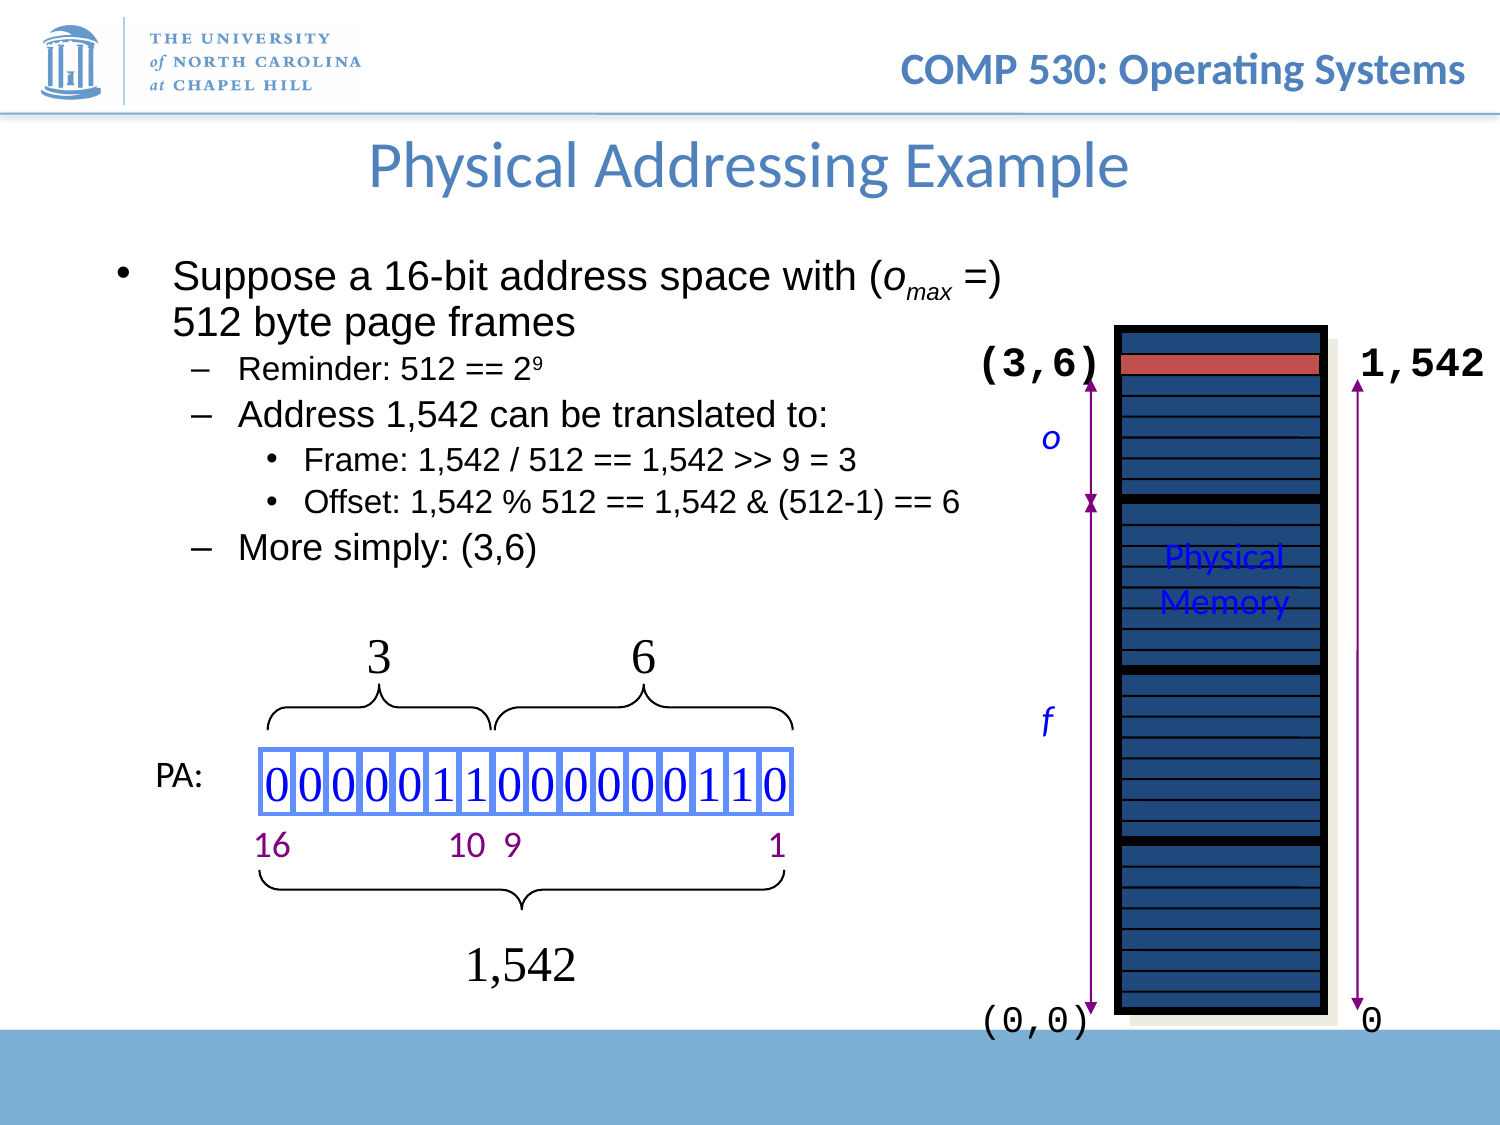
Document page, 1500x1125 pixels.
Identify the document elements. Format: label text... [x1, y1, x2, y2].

text_box 6 [616, 616, 672, 691]
text_box [259, 869, 785, 910]
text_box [1104, 326, 1346, 1013]
text_box 0 [1345, 987, 1398, 1047]
picture [41, 17, 361, 105]
list Suppose a 16-bit address space with (omax =) 512 byte page frames Reminder: 512 == 29 Address 1,542 can be translated to: Frame: 1,542 / 512 == 1,542 >> 9 = 3 Offset: 1,542 % 512 == 1,542 & (512-1) == 6 More simply: (3,6) [101, 241, 1052, 650]
text_box o [1027, 404, 1099, 465]
text_box [1084, 465, 1098, 507]
text_box 16 [238, 813, 306, 873]
text_box PA: [140, 742, 219, 802]
text_box (3,6) [962, 327, 1102, 393]
text_box (0,0) [964, 987, 1107, 1047]
text_box 1 [752, 813, 802, 873]
text_box [1084, 748, 1098, 1015]
text_box 0 [770, 744, 803, 819]
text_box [260, 749, 792, 815]
text_box [267, 691, 491, 731]
title Physical Addressing Example [0, 113, 1500, 209]
text_box [494, 691, 793, 731]
text_box 9 [501, 823, 537, 869]
text_box 1,542 [449, 924, 592, 1000]
text_box [1084, 379, 1098, 404]
text_box f [1027, 688, 1099, 748]
text_box 10 [432, 823, 501, 873]
text_box 0 [249, 744, 305, 819]
text_box [1084, 503, 1098, 688]
text_box 1,542 [1347, 327, 1500, 393]
text_box 3 [351, 616, 407, 691]
